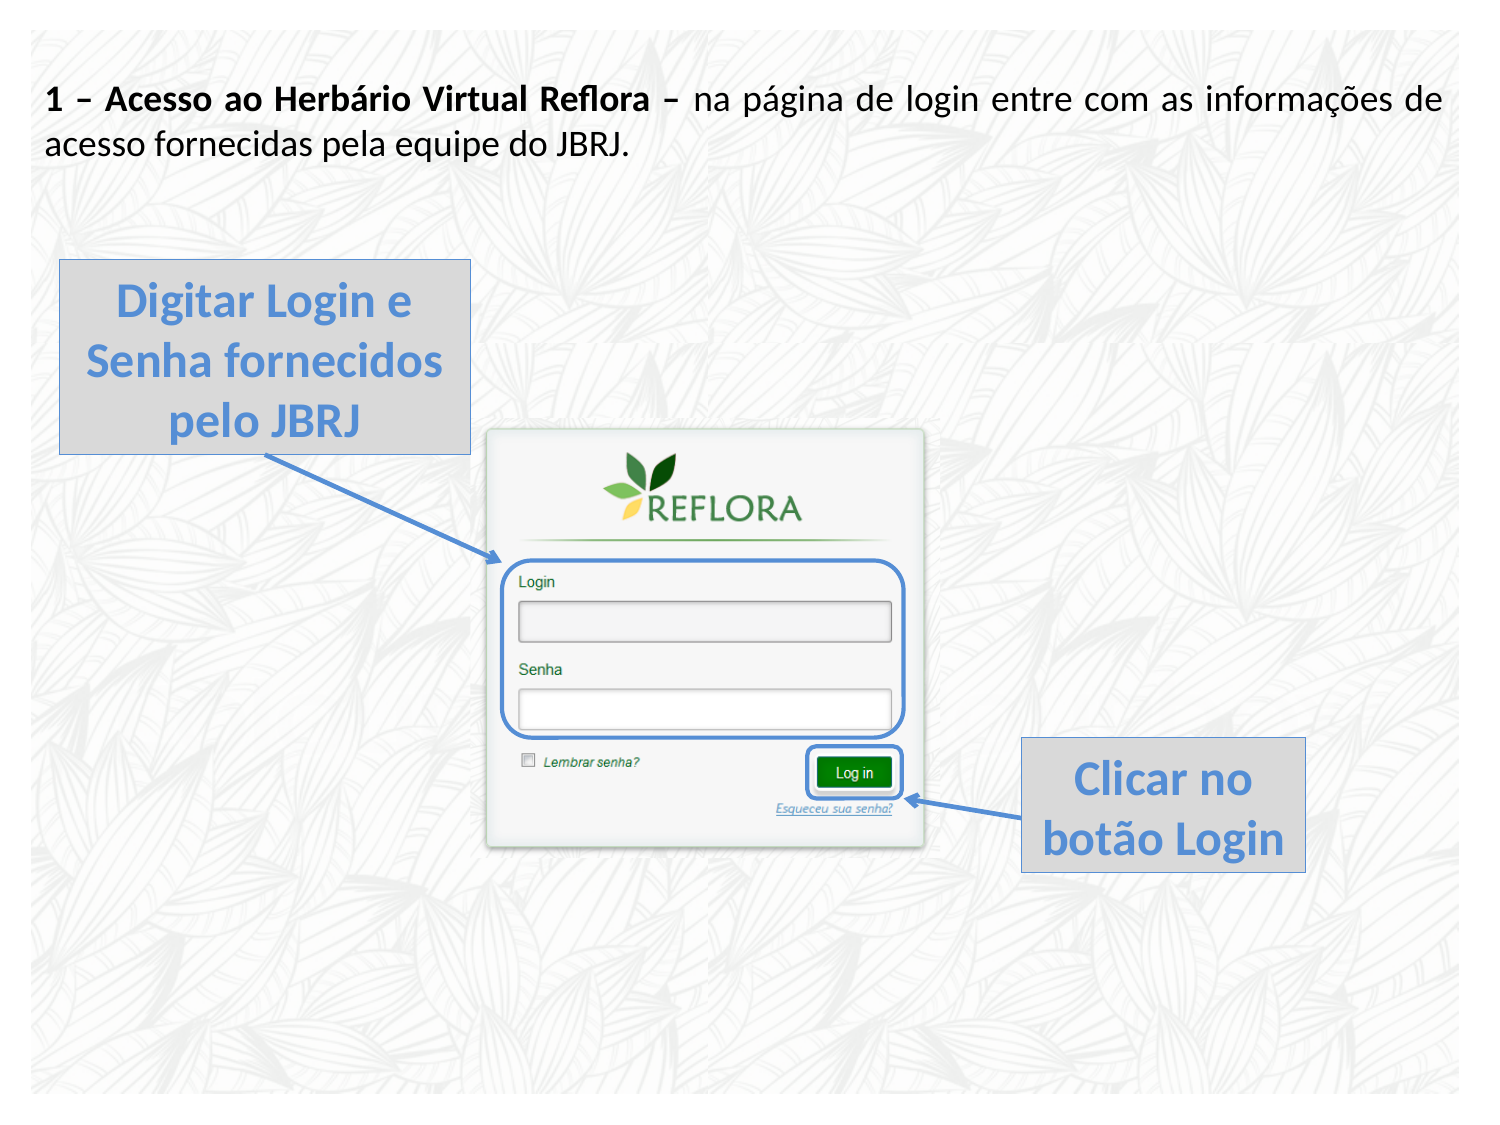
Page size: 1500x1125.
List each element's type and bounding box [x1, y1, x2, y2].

text_box [903, 798, 1022, 819]
text_box [31, 30, 1459, 1095]
picture [470, 418, 941, 858]
text_box [264, 456, 503, 563]
